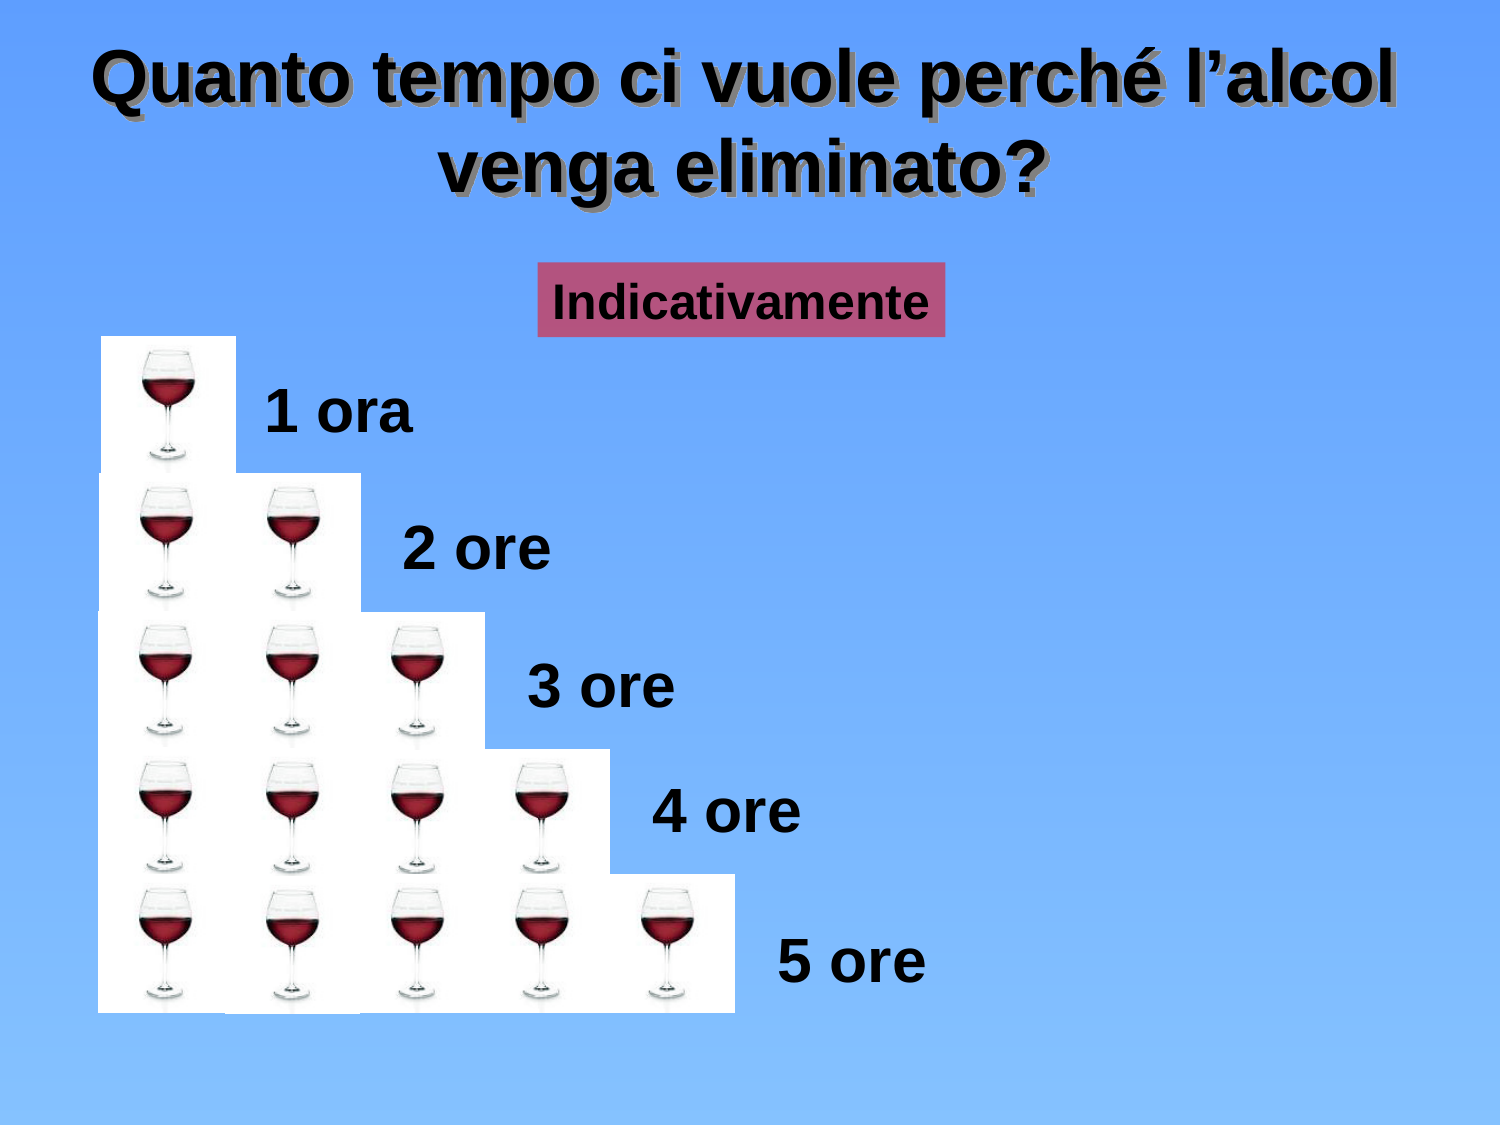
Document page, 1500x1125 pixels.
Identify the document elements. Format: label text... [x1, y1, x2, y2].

text_box 4 ore [637, 762, 817, 853]
text_box Quanto tempo ci vuole perché l’alcol venga eliminato? [24, 42, 1463, 193]
text_box 1 ora [249, 362, 463, 453]
text_box 2 ore [387, 500, 567, 590]
text_box Indicativamente [537, 262, 946, 338]
text_box 3 ore [512, 637, 692, 728]
picture [98, 335, 735, 1014]
text_box 5 ore [762, 912, 942, 1003]
